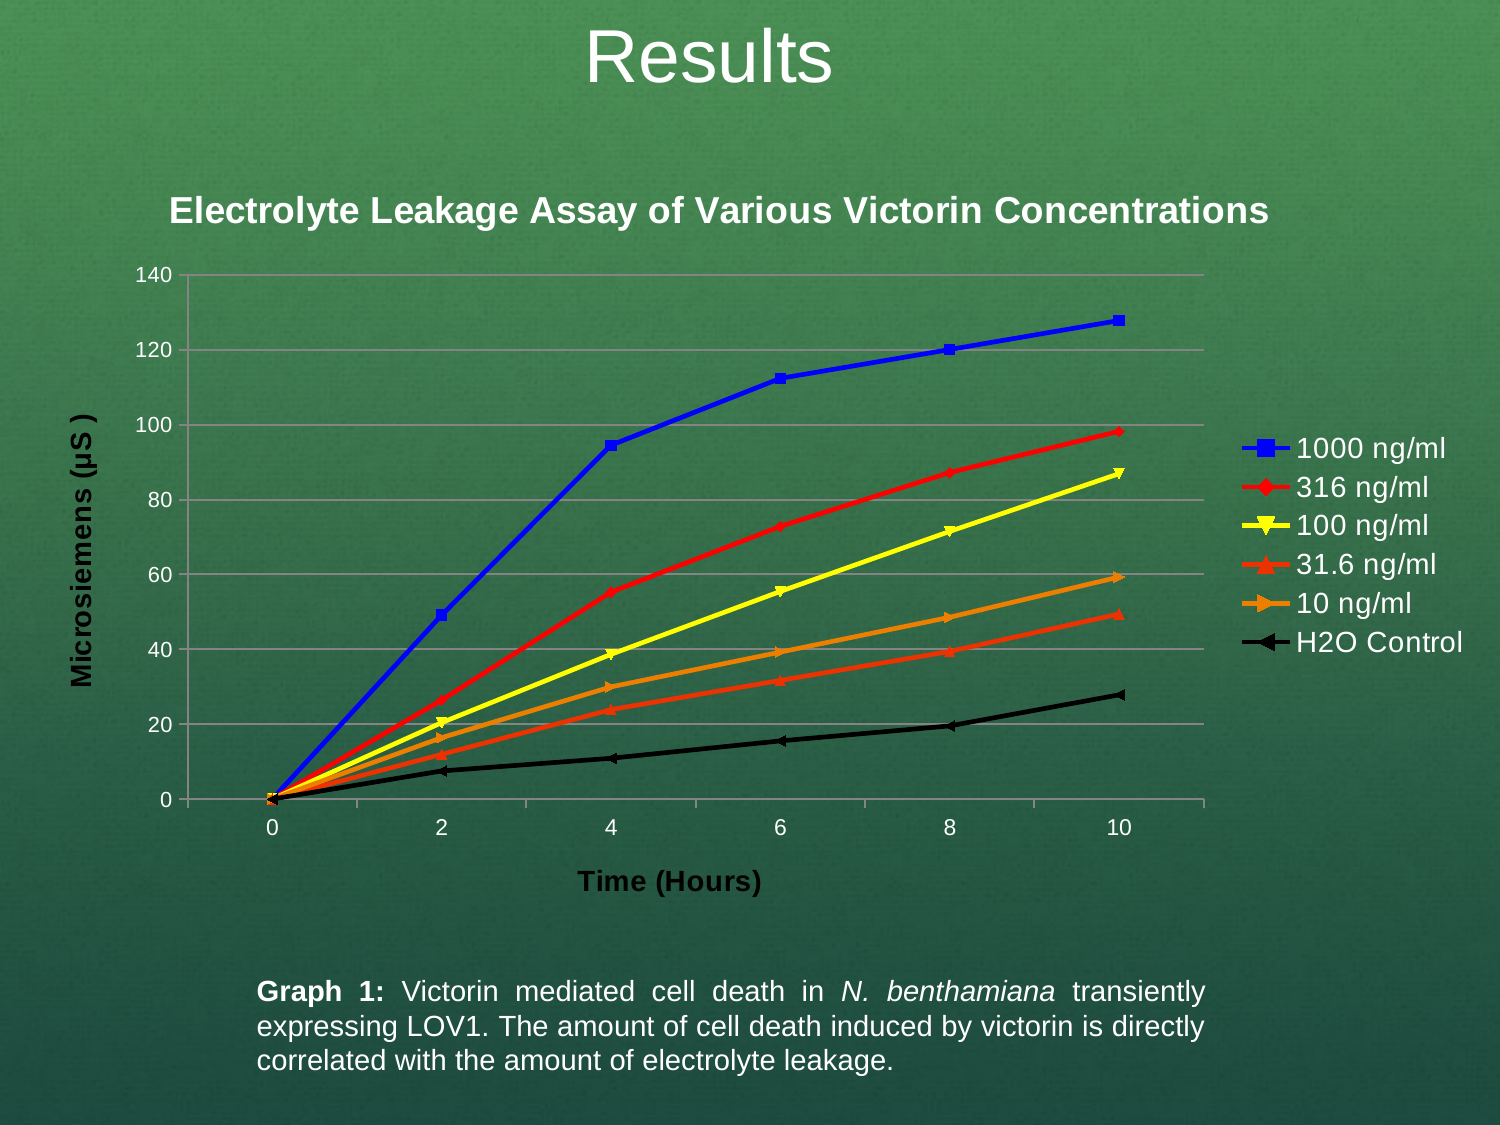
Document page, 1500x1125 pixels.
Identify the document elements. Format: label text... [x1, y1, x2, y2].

text_box Graph 1: Victorin mediated cell death in N. benthamiana transiently expressing LOV1. The amount of cell death induced by victorin is directly correlated with the amount of electrolyte leakage. [241, 979, 1221, 1085]
picture [0, 0, 1500, 1125]
chart [28, 158, 1486, 932]
text_box Results [513, 0, 905, 105]
